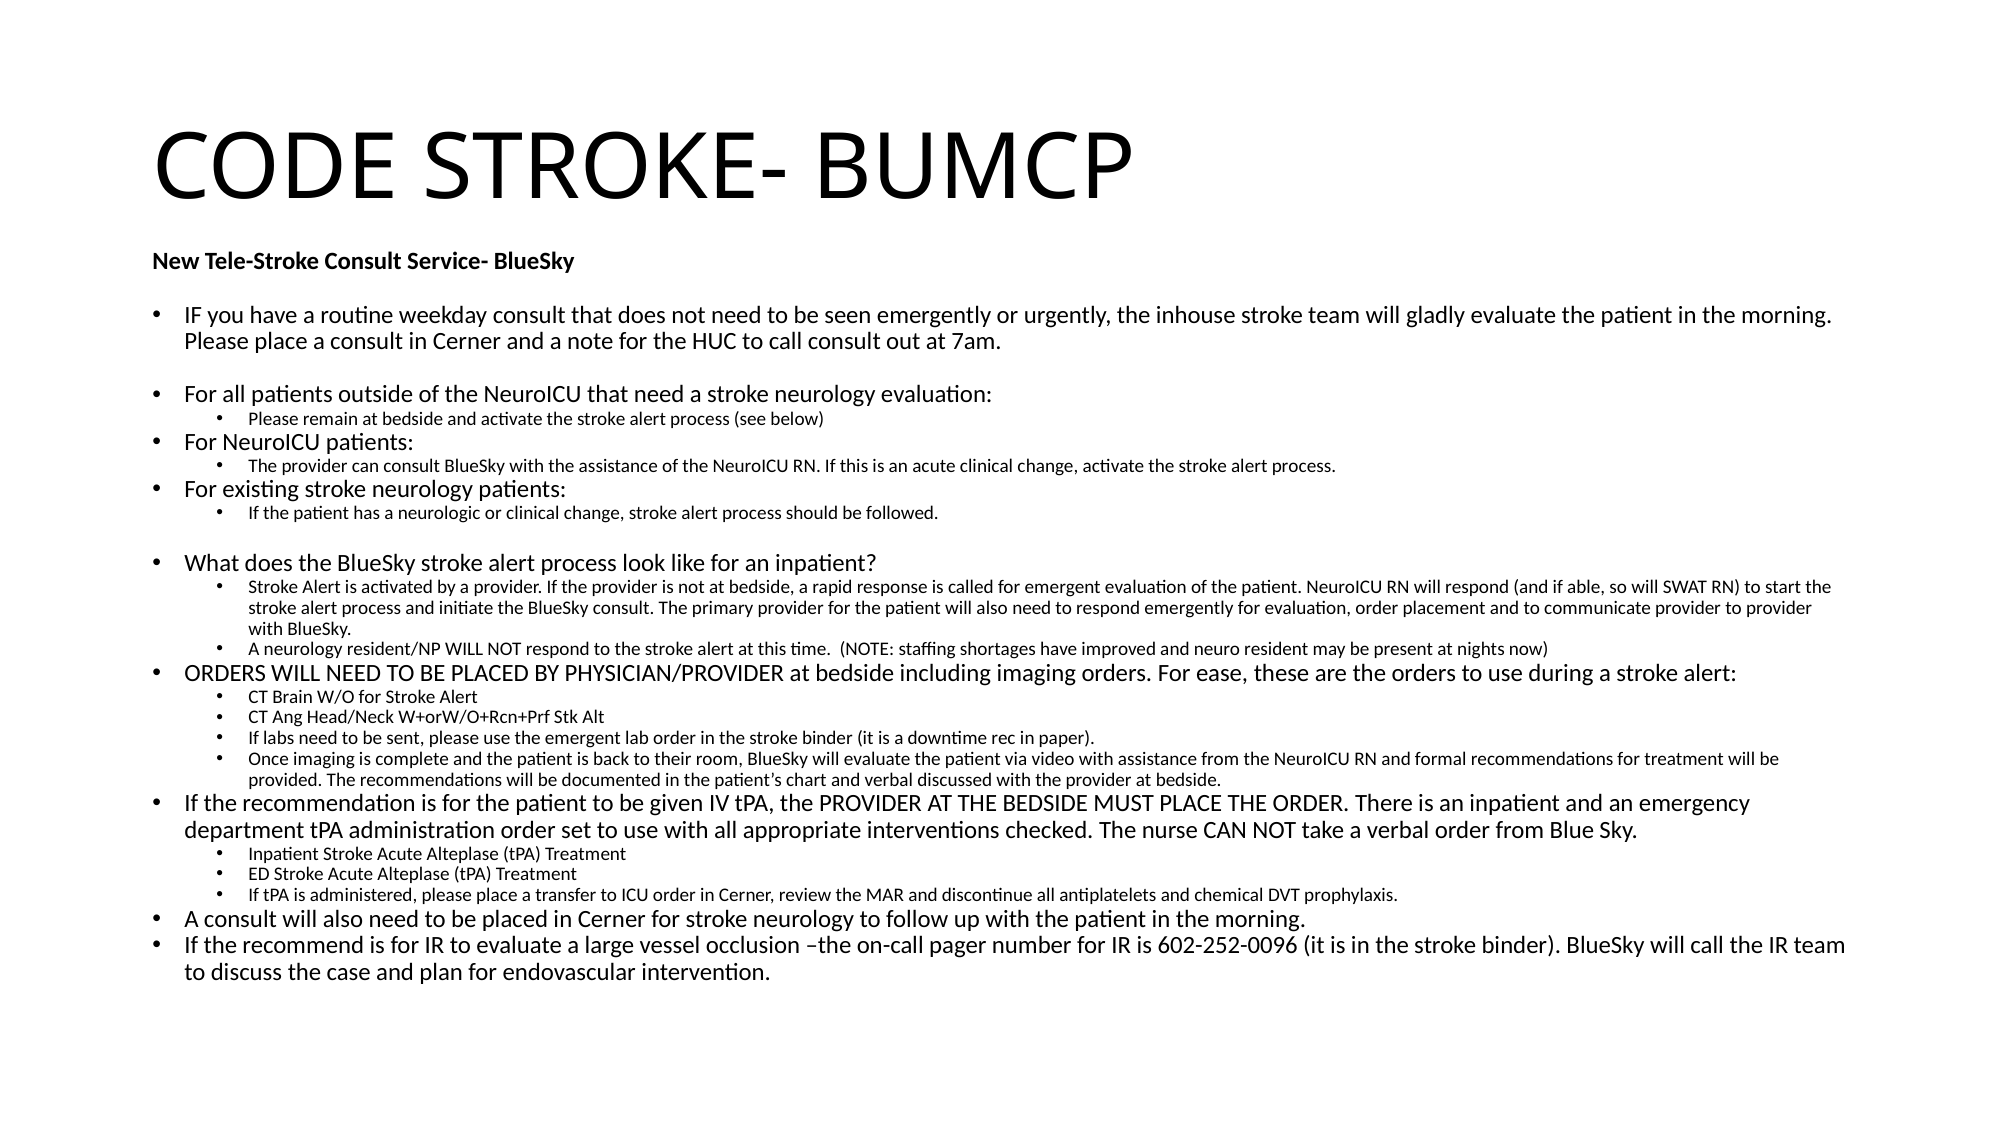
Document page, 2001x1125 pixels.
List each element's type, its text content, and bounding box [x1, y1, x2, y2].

title CODE STROKE- BUMCP [137, 59, 1863, 241]
list New Tele-Stroke Consult Service- BlueSky IF you have a routine weekday consult that does not need to be seen emergently or urgently, the inhouse stroke team will gladly evaluate the patient in the morning. Please place a consult in Cerner and a note for the HUC to call consult out at 7am. For all patients outside of the NeuroICU that need a stroke neurology evaluation: Please remain at bedside and activate the stroke alert process (see below) For NeuroICU patients: The provider can consult BlueSky with the assistance of the NeuroICU RN. If this is an acute clinical change, activate the stroke alert process. For existing stroke neurology patients: If the patient has a neurologic or clinical change, stroke alert process should be followed. What does the BlueSky stroke alert process look like for an inpatient? Stroke Alert is activated by a provider. If the provider is not at bedside, a rapid response is called for emergent evaluation of the patient. NeuroICU RN will respond (and if able, so will SWAT RN) to start the stroke alert process and initiate the BlueSky consult. The primary provider for the patient will also need to respond emergently for evaluation, order placement and to communicate provider to provider with BlueSky. A neurology resident/NP WILL NOT respond to the stroke alert at this time. (NOTE: staffing shortages have improved and neuro resident may be present at nights now) ORDERS WILL NEED TO BE PLACED BY PHYSICIAN/PROVIDER at bedside including imaging orders. For ease, these are the orders to use during a stroke alert: CT Brain W/O for Stroke Alert CT Ang Head/Neck W+orW/O+Rcn+Prf Stk Alt If labs need to be sent, please use the emergent lab order in the stroke binder (it is a downtime rec in paper). Once imaging is complete and the patient is back to their room, BlueSky will evaluate the patient via video with assistance from the NeuroICU RN and formal recommendations for treatment will be provided. The recommendations will be documented in the patient’s chart and verbal discussed with the provider at bedside. If the recommendation is for the patient to be given IV tPA, the PROVIDER AT THE BEDSIDE MUST PLACE THE ORDER. There is an inpatient and an emergency department tPA administration order set to use with all appropriate interventions checked. The nurse CAN NOT take a verbal order from Blue Sky. Inpatient Stroke Acute Alteplase (tPA) Treatment ED Stroke Acute Alteplase (tPA) Treatment If tPA is administered, please place a transfer to ICU order in Cerner, review the MAR and discontinue all antiplatelets and chemical DVT prophylaxis. A consult will also need to be placed in Cerner for stroke neurology to follow up with the patient in the morning. If the recommend is for IR to evaluate a large vessel occlusion –the on-call pager number for IR is 602-252-0096 (it is in the stroke binder). BlueSky will call the IR team to discuss the case and plan for endovascular intervention. [137, 241, 1863, 1014]
